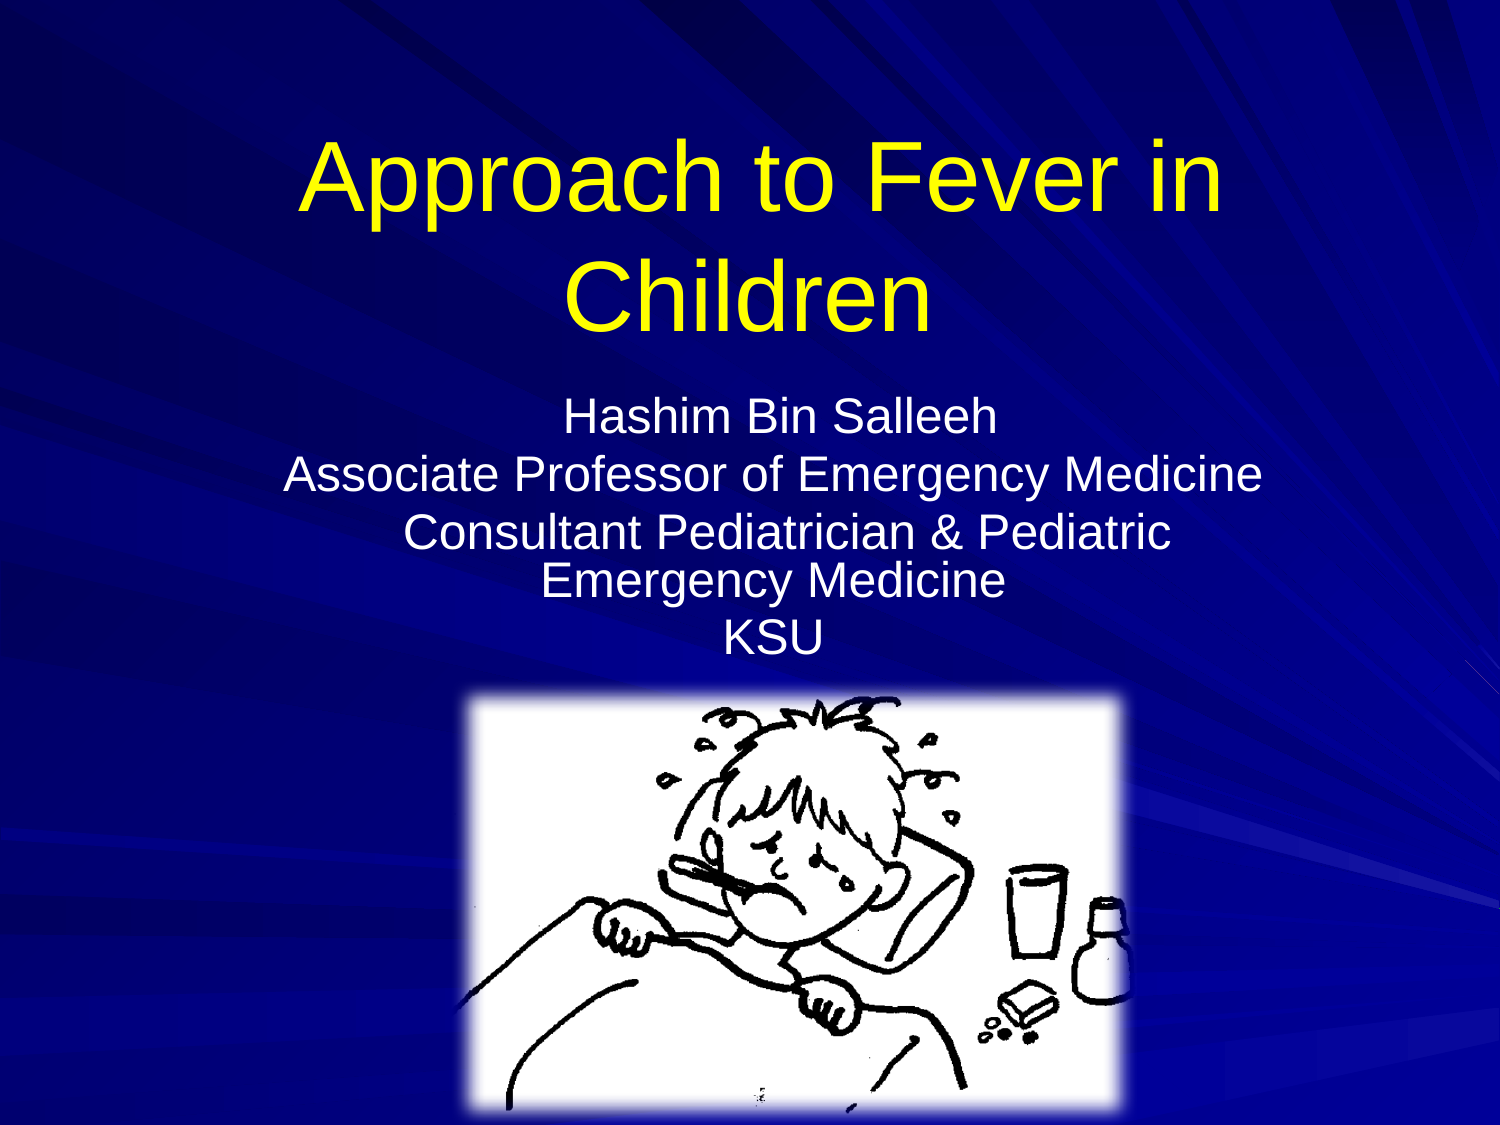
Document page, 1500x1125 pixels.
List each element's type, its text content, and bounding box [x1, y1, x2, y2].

title Approach to Fever in Children [124, 37, 1401, 426]
picture [449, 678, 1138, 1125]
subtitle Hashim Bin Salleeh Associate Professor of Emergency Medicine Consultant Pediatrician & Pediatric Emergency Medicine KSU [262, 387, 1313, 676]
